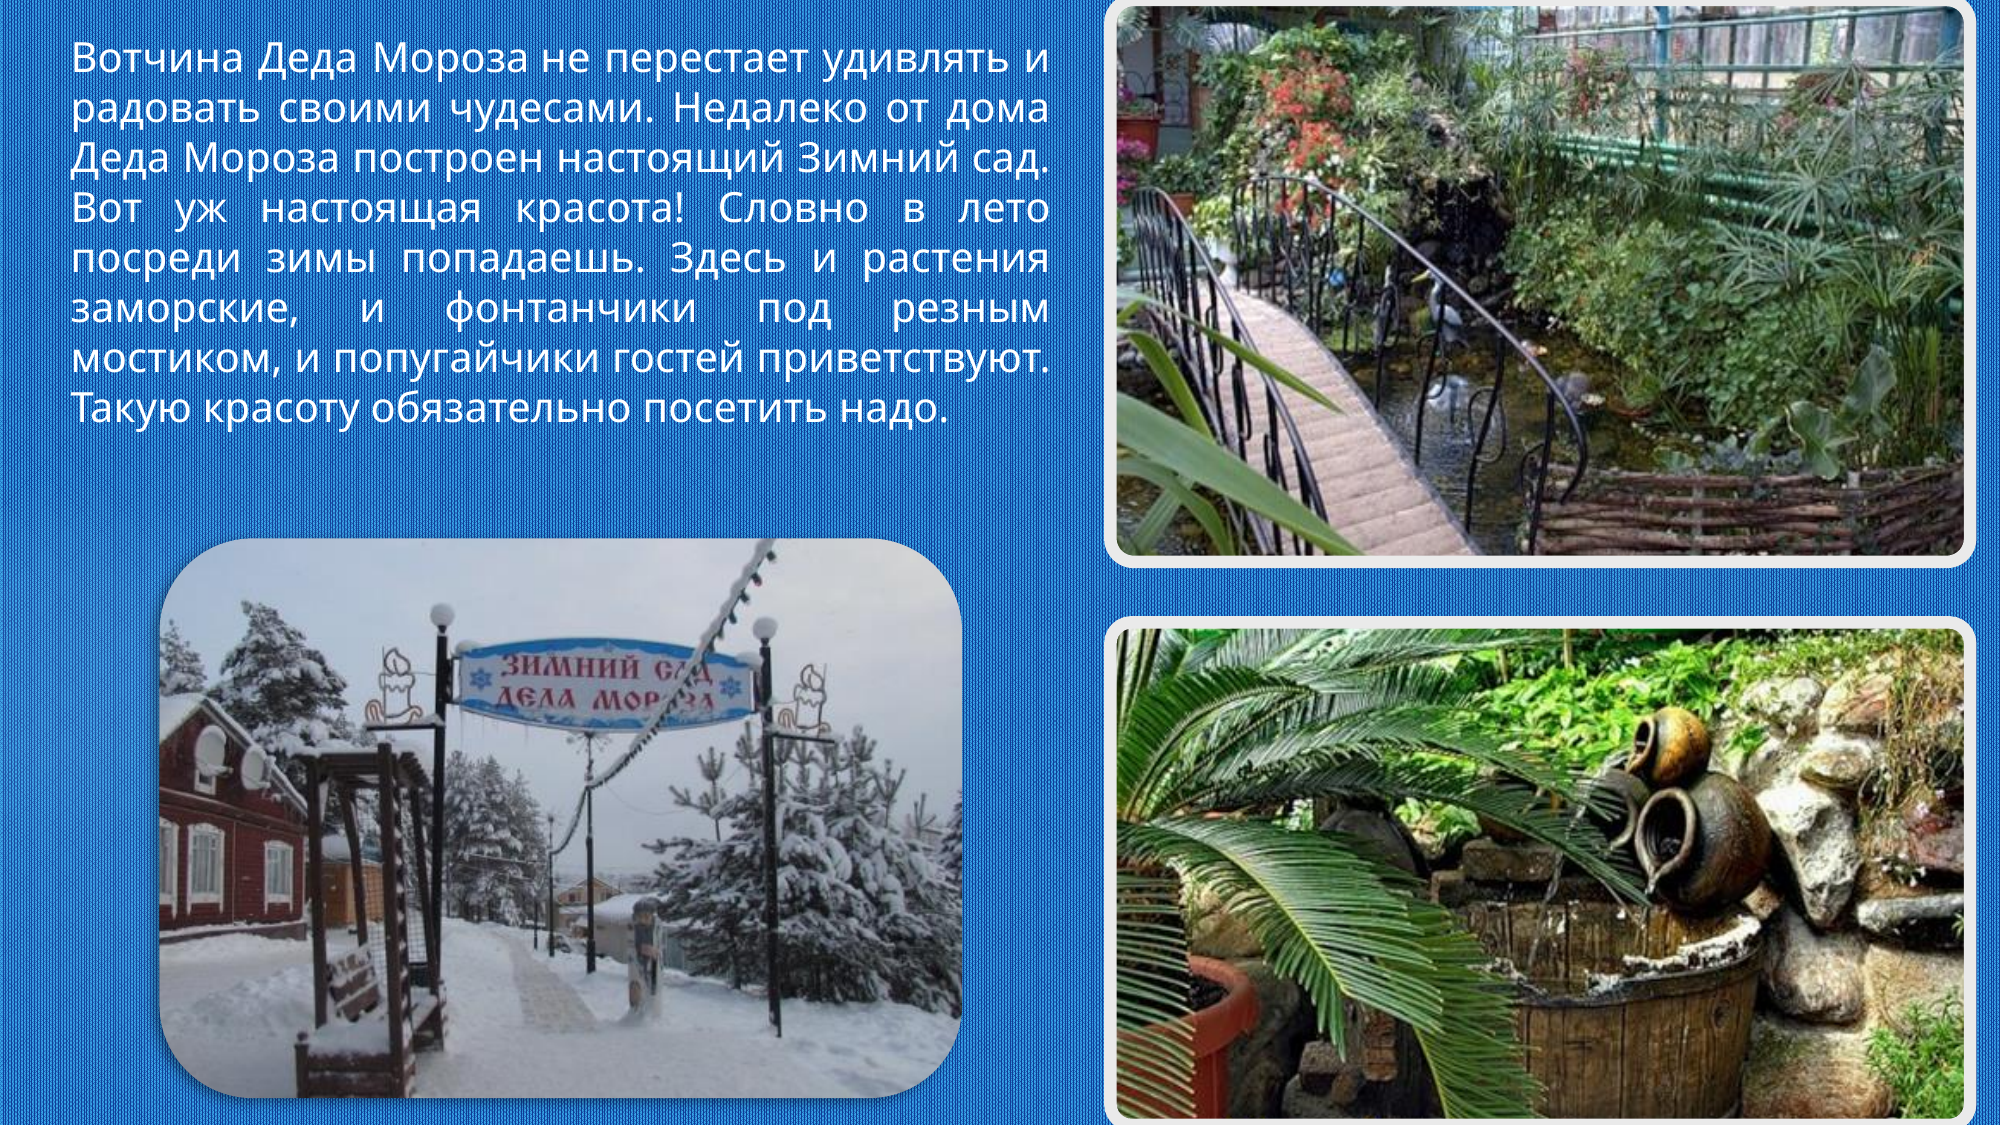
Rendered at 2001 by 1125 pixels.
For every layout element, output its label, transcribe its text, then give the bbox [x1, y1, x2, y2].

picture [1110, 0, 1971, 563]
picture [1110, 622, 1971, 1125]
picture [0, 437, 963, 1125]
text_box Вотчина Деда Мороза не перестает удивлять и радовать своими чудесами. Недалеко от дома Деда Мороза построен настоящий Зимний сад. Вот уж настоящая красота! Словно в лето посреди зимы попадаешь. Здесь и растения заморские, и фонтанчики под резным мостиком, и попугайчики гостей приветствуют. Такую красоту обязательно посетить надо. [55, 23, 1066, 484]
